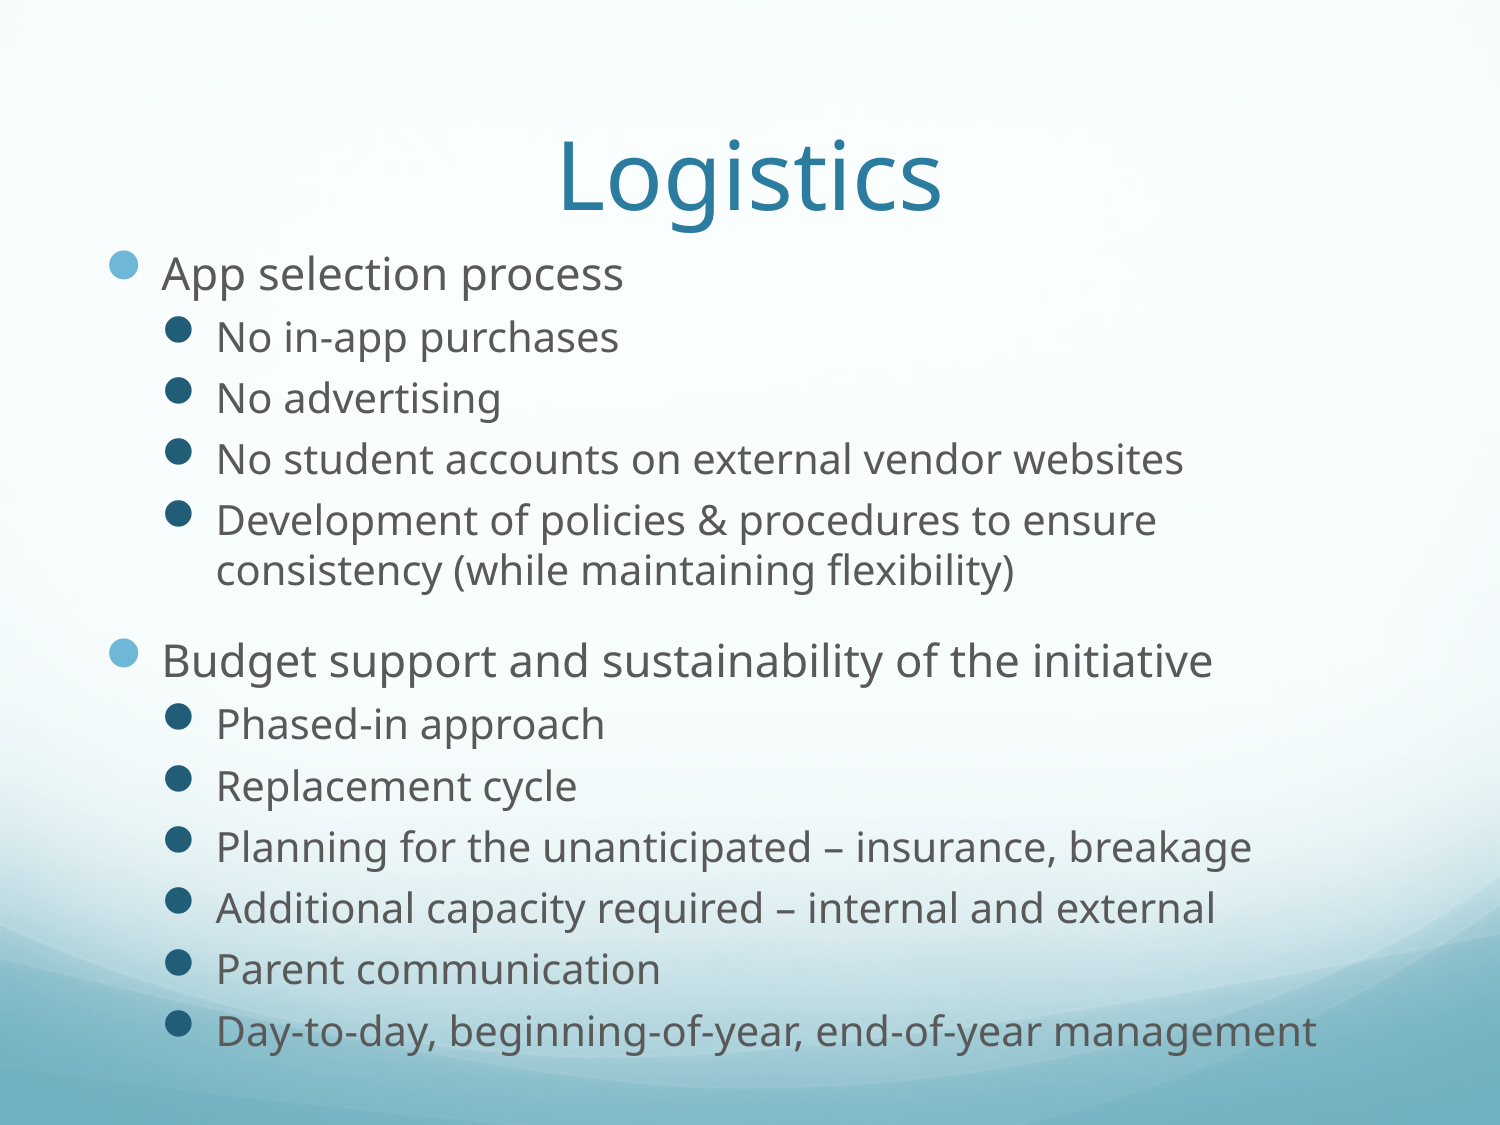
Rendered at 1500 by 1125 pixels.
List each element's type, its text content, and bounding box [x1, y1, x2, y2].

title Logistics [90, 17, 1410, 236]
list App selection process No in-app purchases No advertising No student accounts on external vendor websites Development of policies & procedures to ensure consistency (while maintaining flexibility) Budget support and sustainability of the initiative Phased-in approach Replacement cycle Planning for the unanticipated – insurance, breakage Additional capacity required – internal and external Parent communication Day-to-day, beginning-of-year, end-of-year management [90, 236, 1410, 1065]
